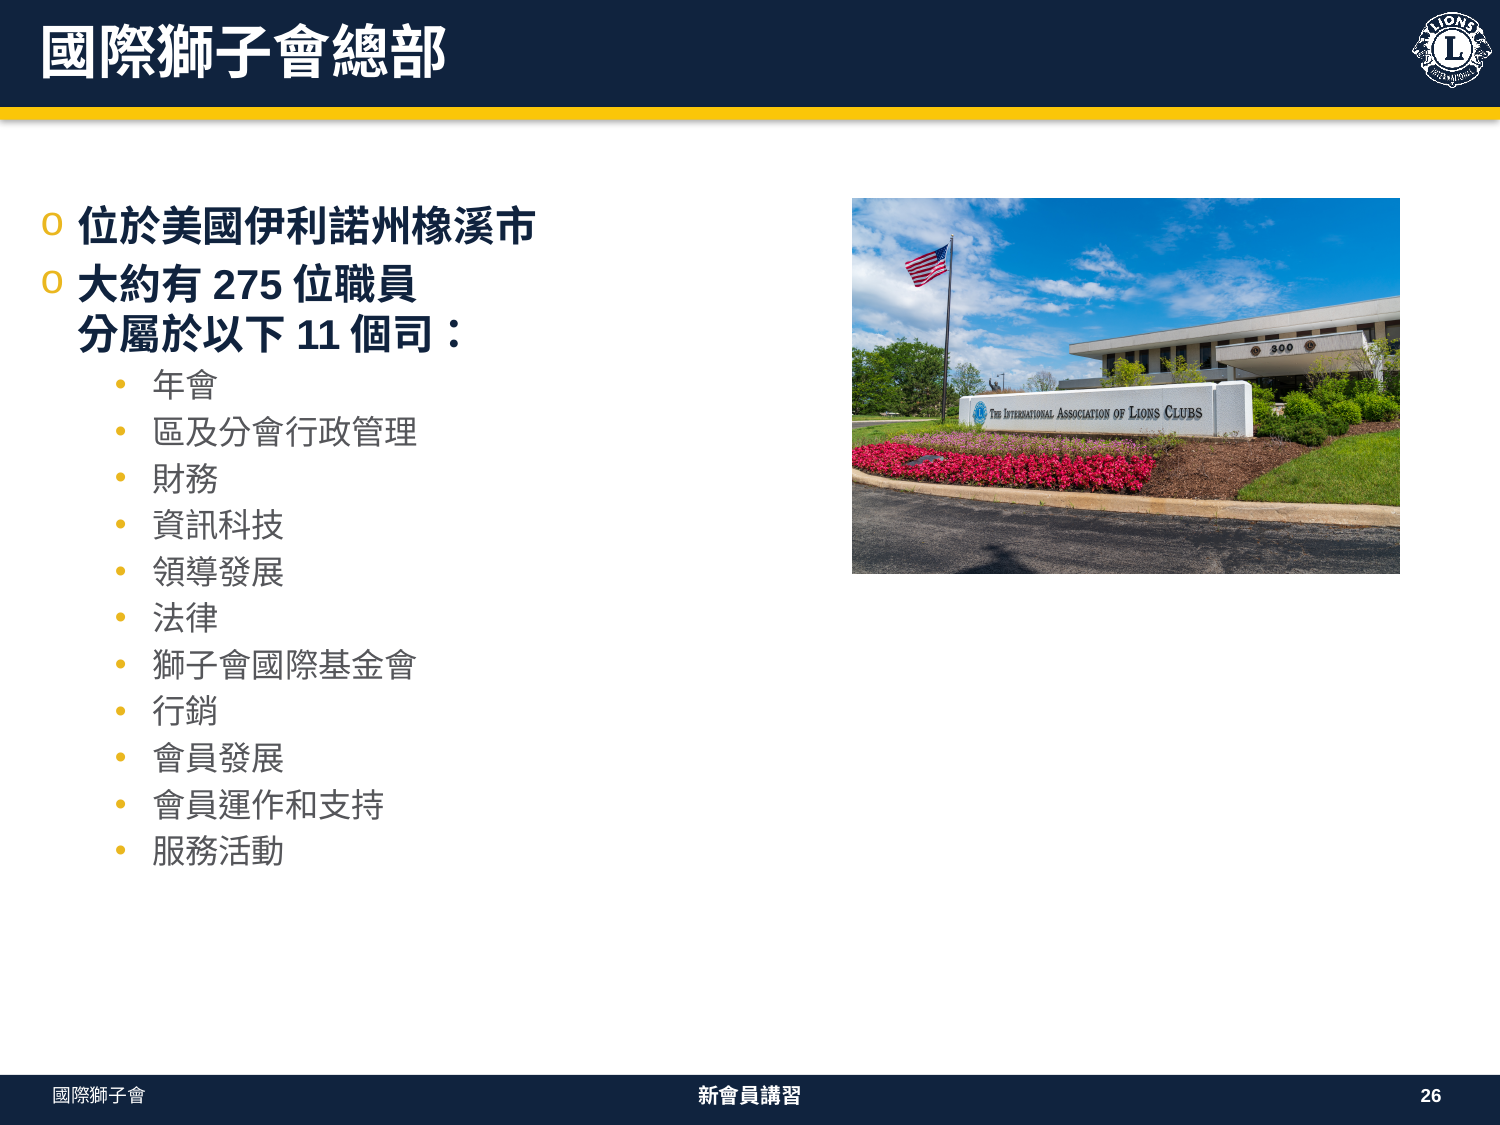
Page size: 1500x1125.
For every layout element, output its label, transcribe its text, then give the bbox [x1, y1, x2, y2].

title 國際獅子會總部 [24, 12, 1401, 88]
picture [851, 197, 1401, 575]
picture [1412, 12, 1492, 88]
text_box 位於美國伊利諾州橡溪市 大約有275位職員 分屬於以下11個司： 年會 區及分會行政管理 財務 資訊科技 領導發展 法律 獅子會國際基金會 行銷 會員發展 會員運作和支持 服務活動 [24, 191, 1400, 901]
picture [1276, 261, 1288, 269]
